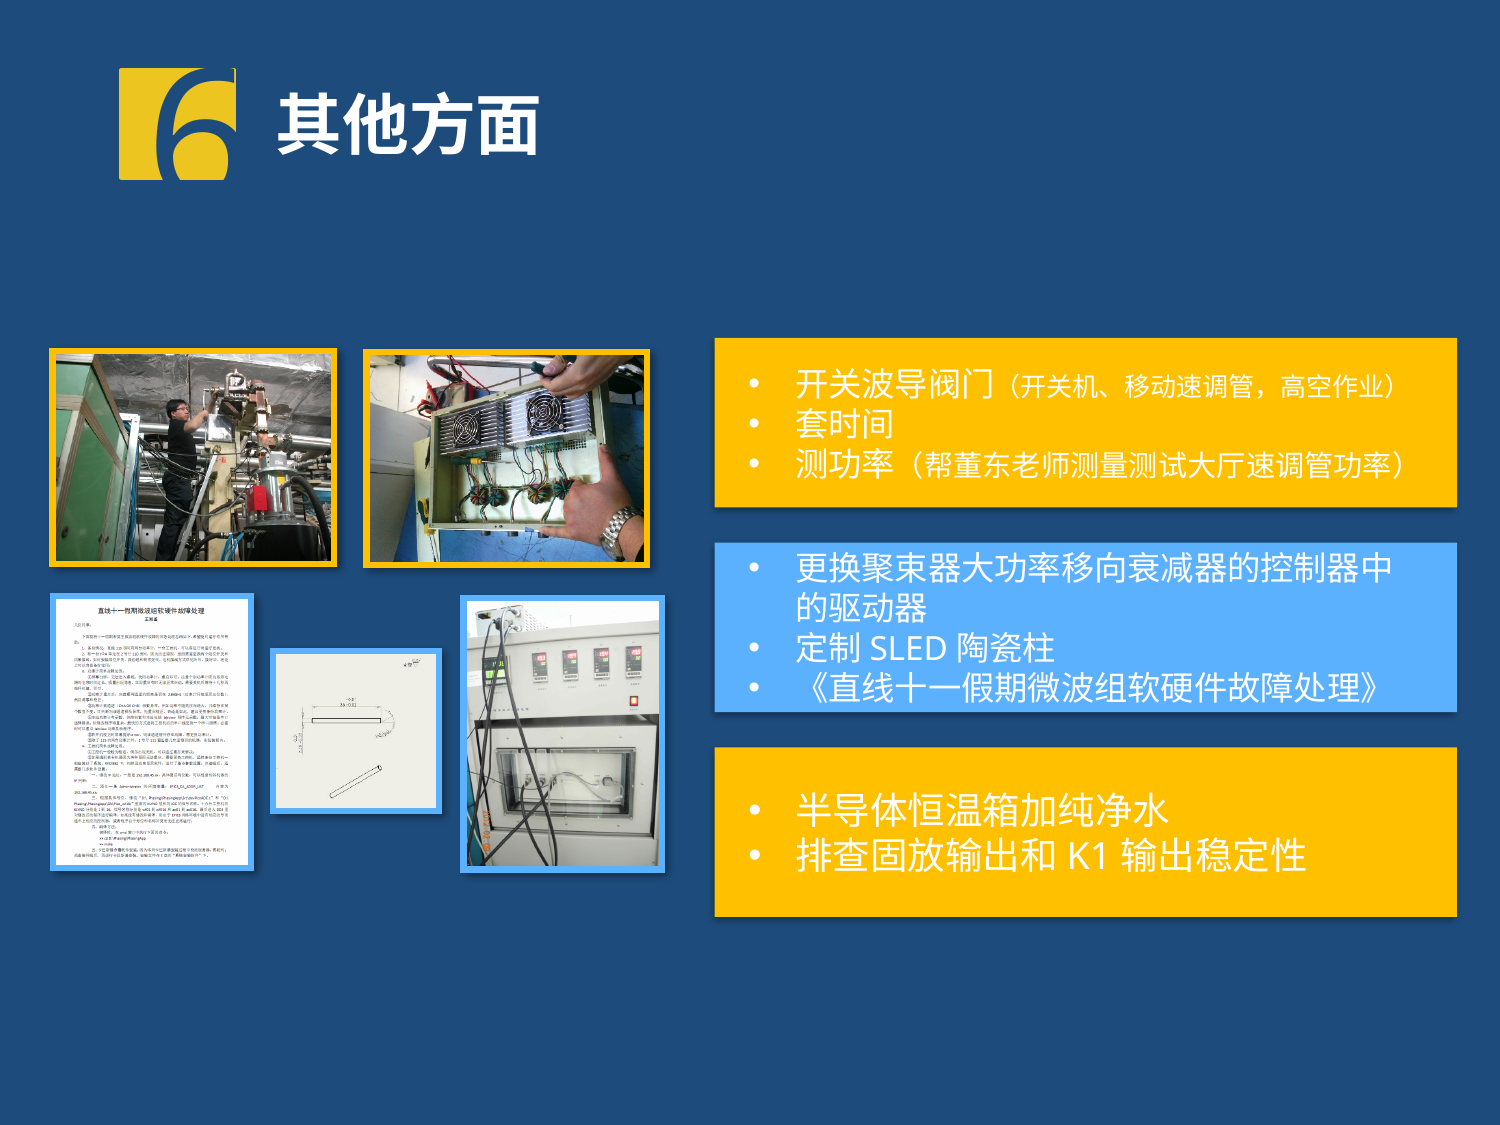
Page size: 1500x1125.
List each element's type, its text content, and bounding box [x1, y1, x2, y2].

text_box 更换聚束器大功率移向衰减器的控制器中的驱动器 定制SLED陶瓷柱 《直线十一假期微波组软硬件故障处理》 [714, 542, 1458, 713]
picture [369, 354, 645, 563]
text_box 半导体恒温箱加纯净水 排查固放输出和K1输出稳定性 [714, 747, 1458, 918]
picture [55, 598, 249, 866]
picture [466, 600, 659, 867]
picture [276, 653, 436, 808]
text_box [121, 8, 931, 252]
text_box 开关波导阀门（开关机、移动速调管，高空作业） 套时间 测功率（帮董东老师测量测试大厅速调管功率） [714, 337, 1458, 508]
picture [55, 353, 332, 561]
